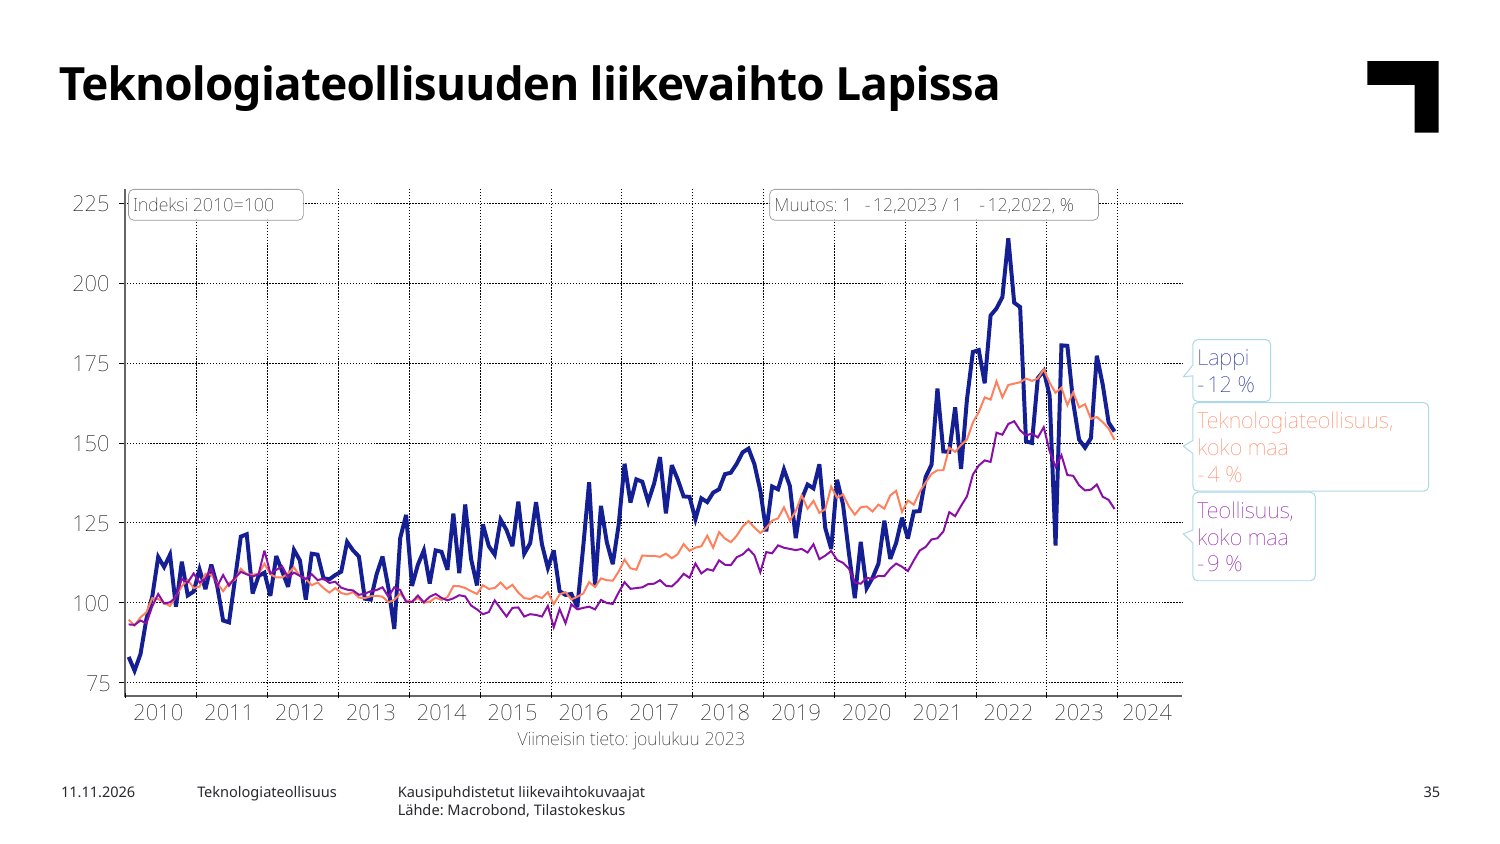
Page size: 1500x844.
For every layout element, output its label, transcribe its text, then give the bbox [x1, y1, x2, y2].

list Teknologiateollisuuden liikevaihto Lapissa [41, 46, 1353, 181]
slide_number 35 [1313, 775, 1456, 803]
list Kausipuhdistetut liikevaihtokuvaajat Lähde: Macrobond, Tilastokeskus [382, 775, 871, 803]
footer Teknologiateollisuus [182, 775, 382, 803]
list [63, 180, 1438, 763]
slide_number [46, 775, 182, 803]
